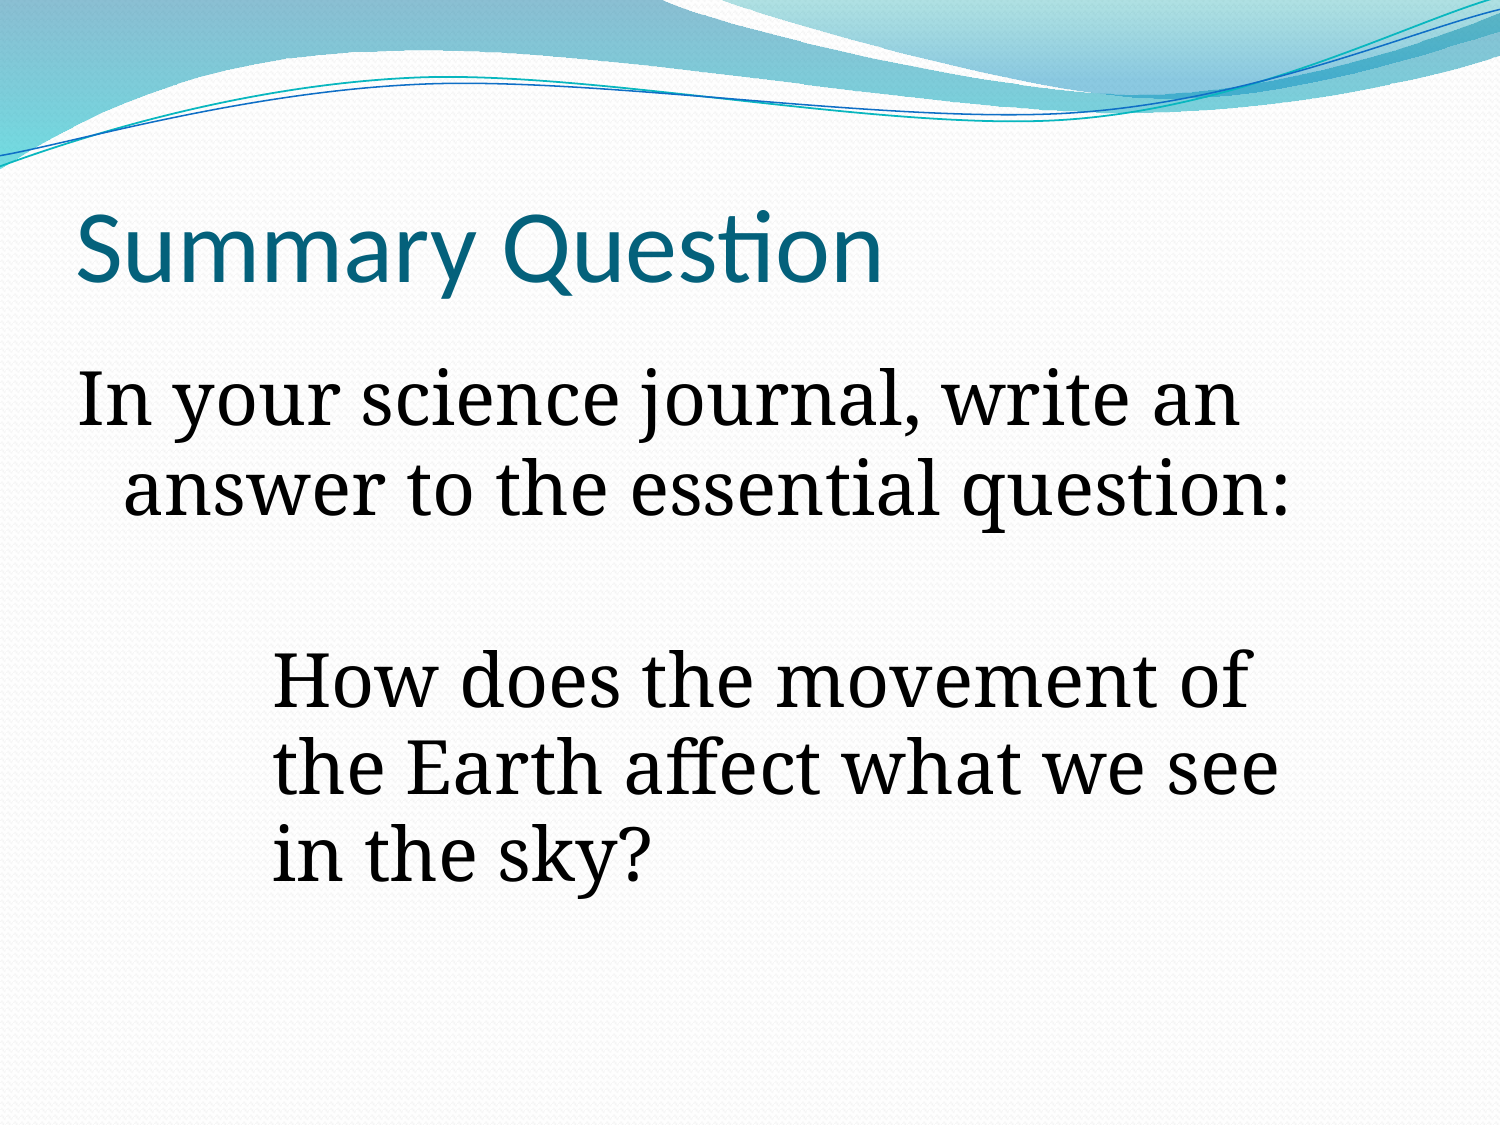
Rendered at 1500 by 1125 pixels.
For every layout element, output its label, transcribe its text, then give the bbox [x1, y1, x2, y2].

title Summary Question [74, 115, 1426, 304]
list In your science journal, write an answer to the essential question: How does the movement of the Earth affect what we see in the sky? [62, 287, 1413, 1008]
